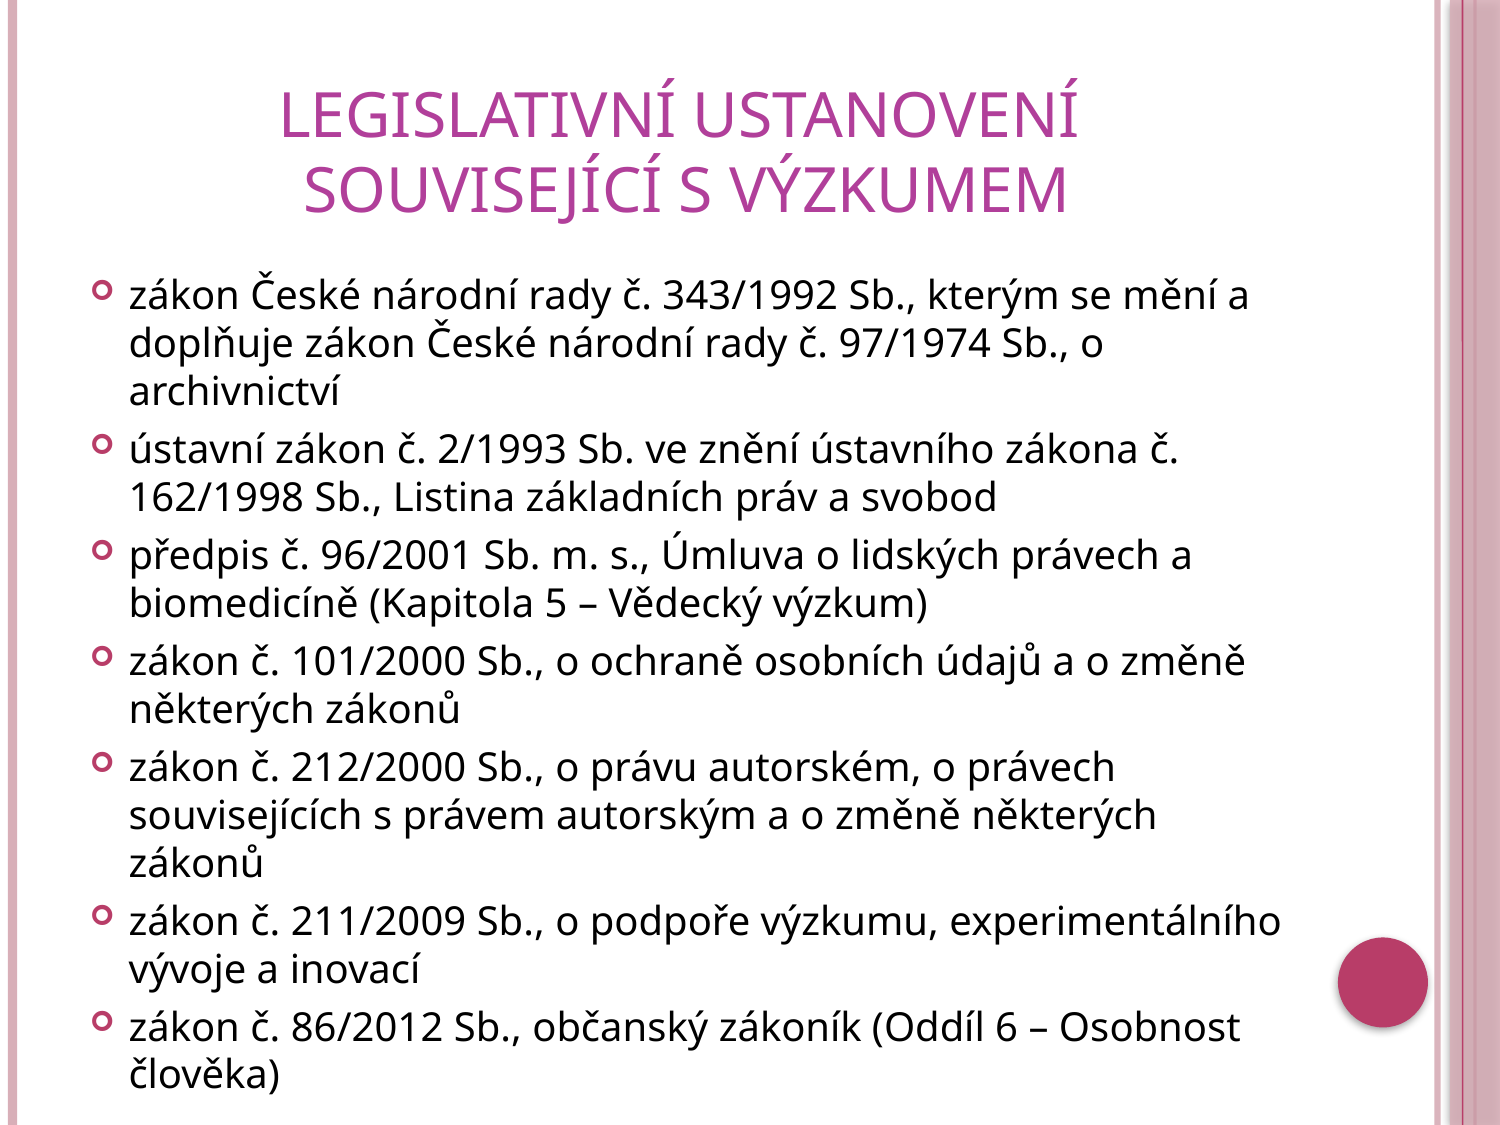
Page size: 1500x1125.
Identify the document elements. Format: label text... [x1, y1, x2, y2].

title Legislativní ustanovení související s výzkumem [75, 45, 1300, 233]
list zákon České národní rady č. 343/1992 Sb., kterým se mění a doplňuje zákon České národní rady č. 97/1974 Sb., o archivnictví ústavní zákon č. 2/1993 Sb. ve znění ústavního zákona č. 162/1998 Sb., Listina základních práv a svobod předpis č. 96/2001 Sb. m. s., Úmluva o lidských právech a biomedicíně (Kapitola 5 – Vědecký výzkum) zákon č. 101/2000 Sb., o ochraně osobních údajů a o změně některých zákonů zákon č. 212/2000 Sb., o právu autorském, o právech souvisejících s právem autorským a o změně některých zákonů zákon č. 211/2009 Sb., o podpoře výzkumu, experimentálního vývoje a inovací zákon č. 86/2012 Sb., občanský zákoník (Oddíl 6 – Osobnost člověka) [75, 262, 1300, 1106]
